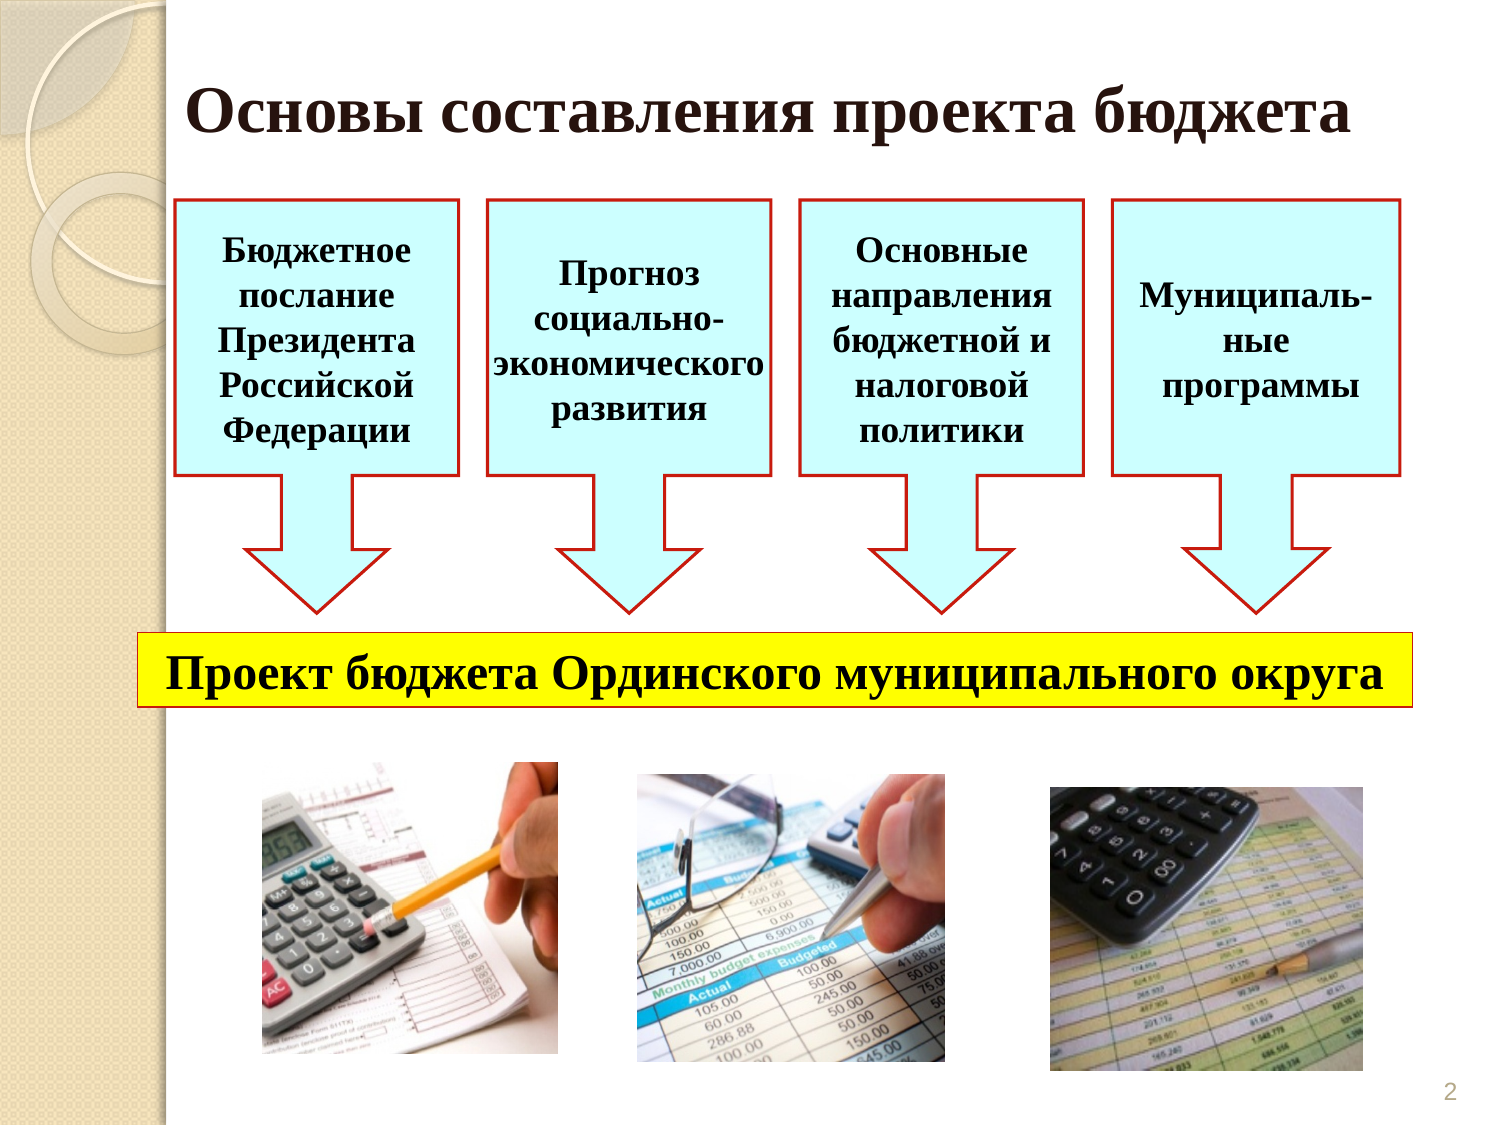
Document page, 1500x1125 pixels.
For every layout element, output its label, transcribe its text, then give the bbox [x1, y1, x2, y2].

slide_number 2 [1413, 1034, 1488, 1113]
picture [1049, 787, 1363, 1072]
text_box Бюджетное послание Президента Российской Федерации [174, 199, 459, 614]
text_box Основные направления бюджетной и налоговой политики [800, 199, 1084, 614]
text_box Проект бюджета Ординского муниципального округа [137, 632, 1413, 708]
picture [262, 762, 559, 1054]
picture [637, 774, 946, 1062]
title Основы составления проекта бюджета [62, 24, 1475, 188]
text_box Прогноз социально-экономического развития [487, 199, 771, 614]
text_box Муниципаль- ные программы [1112, 199, 1400, 614]
